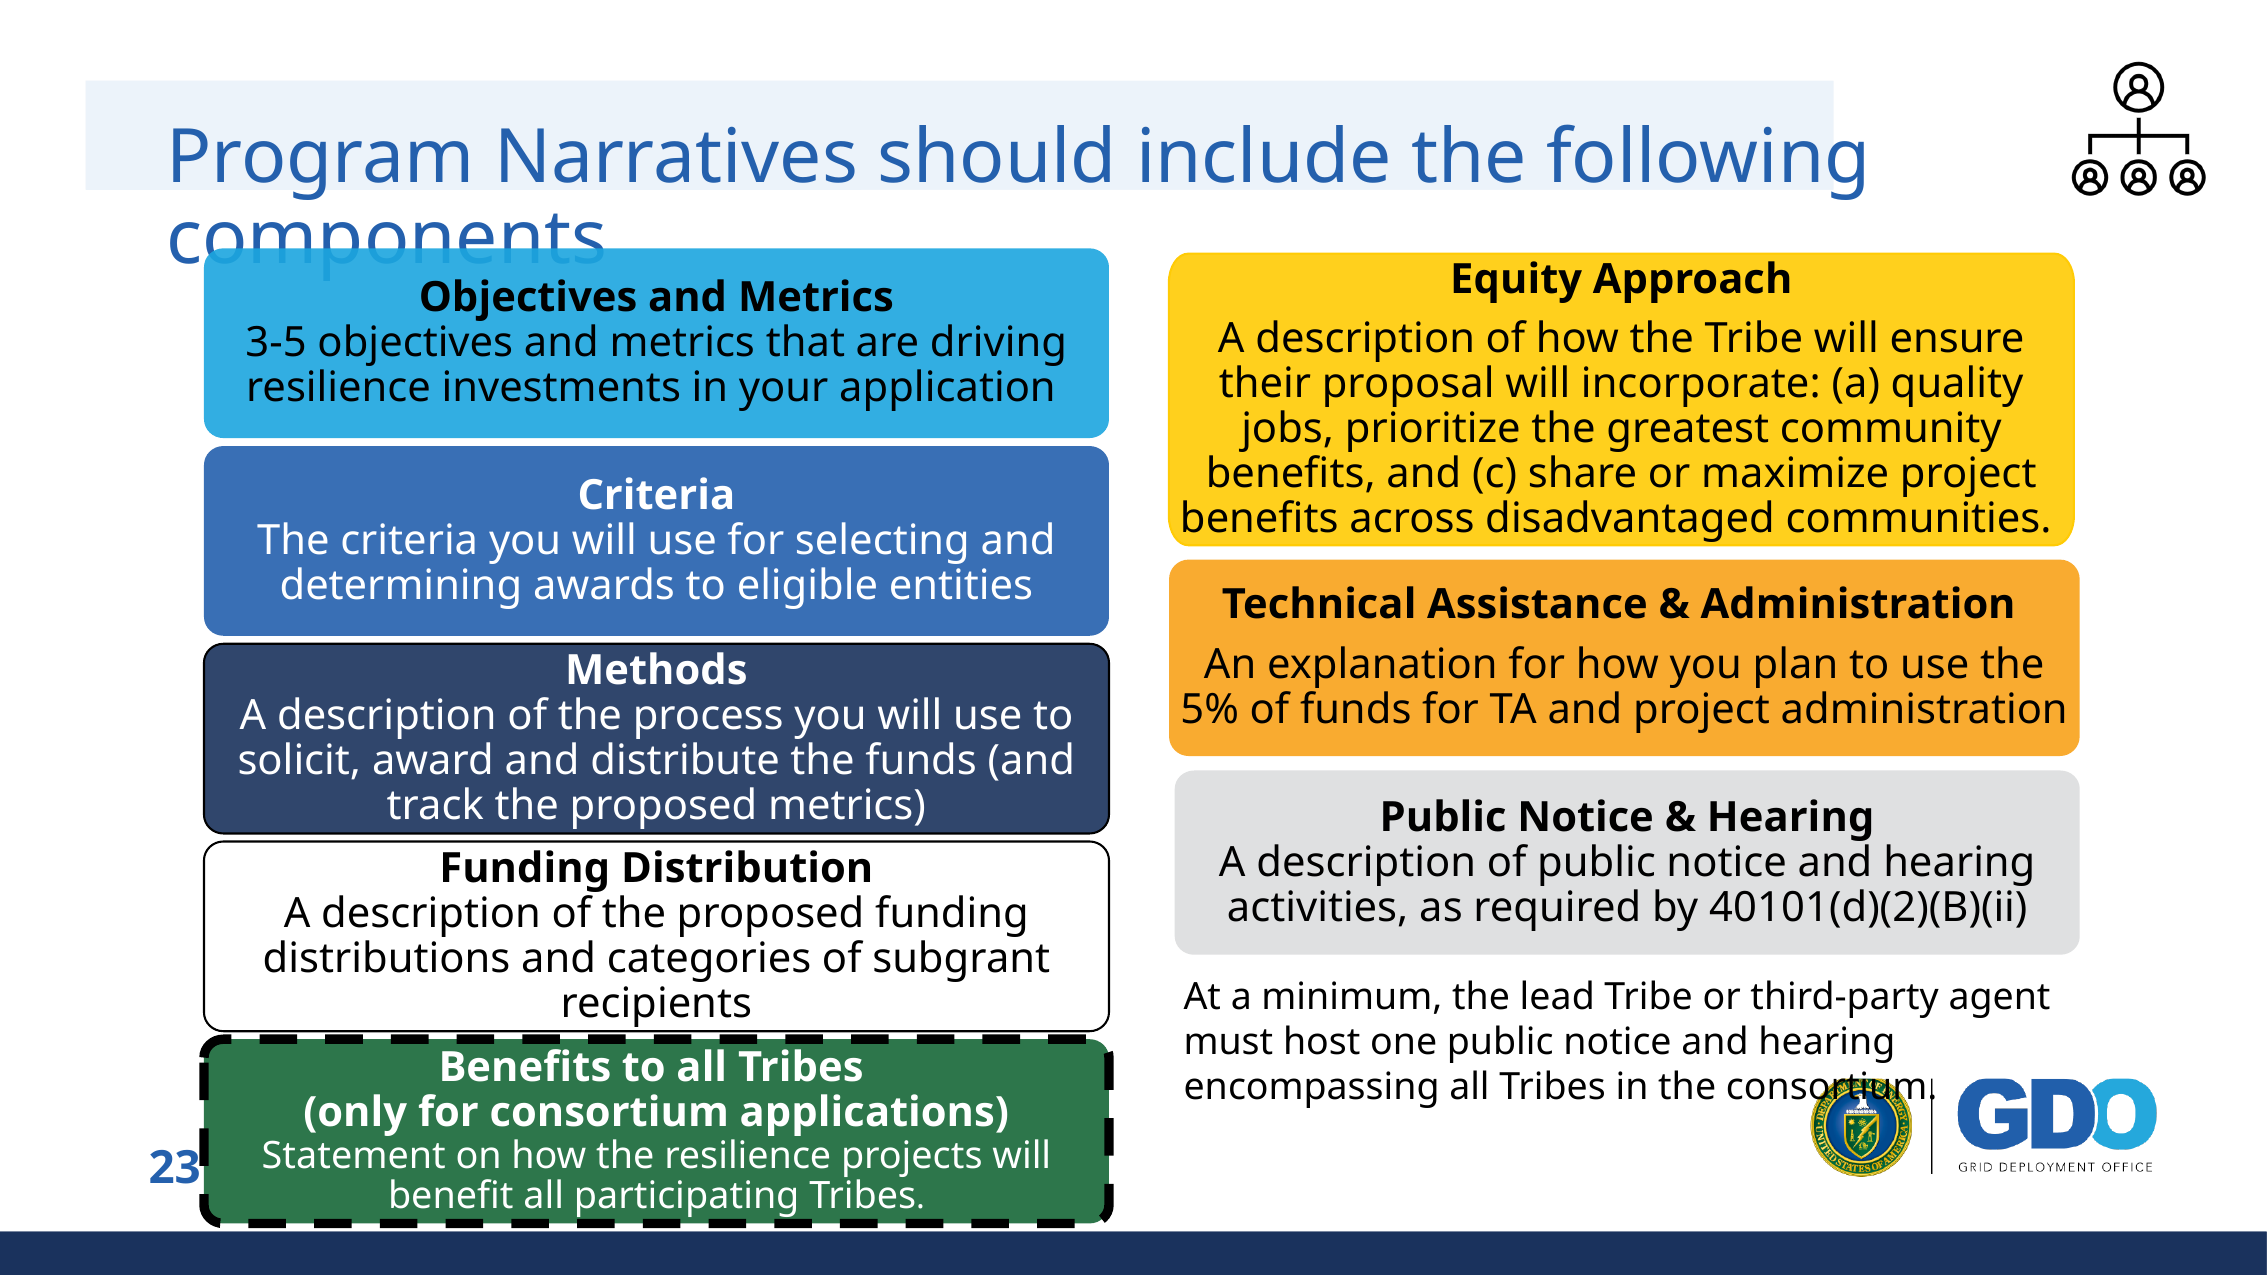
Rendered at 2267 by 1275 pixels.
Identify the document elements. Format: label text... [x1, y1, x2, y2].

title Program Narratives should include the following components [151, 128, 2095, 269]
text_box Public Notice & Hearing A description of public notice and hearing activities, as required by 40101(d)(2)(B)(ii) [1173, 769, 2081, 956]
picture [1752, 1062, 2215, 1187]
text_box Methods A description of the process you will use to solicit, award and distribute the funds (and track the proposed metrics) [202, 642, 1111, 835]
text_box Benefits to all Tribes (only for consortium applications) Statement on how the resilience projects will benefit all participating Tribes. [202, 1038, 1111, 1225]
text_box At a minimum, the lead Tribe or third-party agent must host one public notice and hearing encompassing all Tribes in the consortium. [1168, 999, 2140, 1080]
text_box Objectives and Metrics 3-5 objectives and metrics that are driving resilience investments in your application [202, 247, 1111, 440]
text_box Equity Approach A description of how the Tribe will ensure their proposal will incorporate: (a) quality jobs, prioritize the greatest community benefits, and (c) share or maximize project benefits across disadvantaged communities. [1167, 252, 2075, 547]
text_box Criteria The criteria you will use for selecting and determining awards to eligible entities [202, 445, 1111, 637]
picture [2052, 42, 2225, 215]
text_box [0, 1231, 2267, 1275]
text_box Technical Assistance & Administration An explanation for how you plan to use the 5% of funds for TA and project administration [1168, 558, 2081, 758]
text_box [85, 80, 1834, 191]
text_box Funding Distribution A description of the proposed funding distributions and categories of subgrant recipients [202, 840, 1111, 1033]
